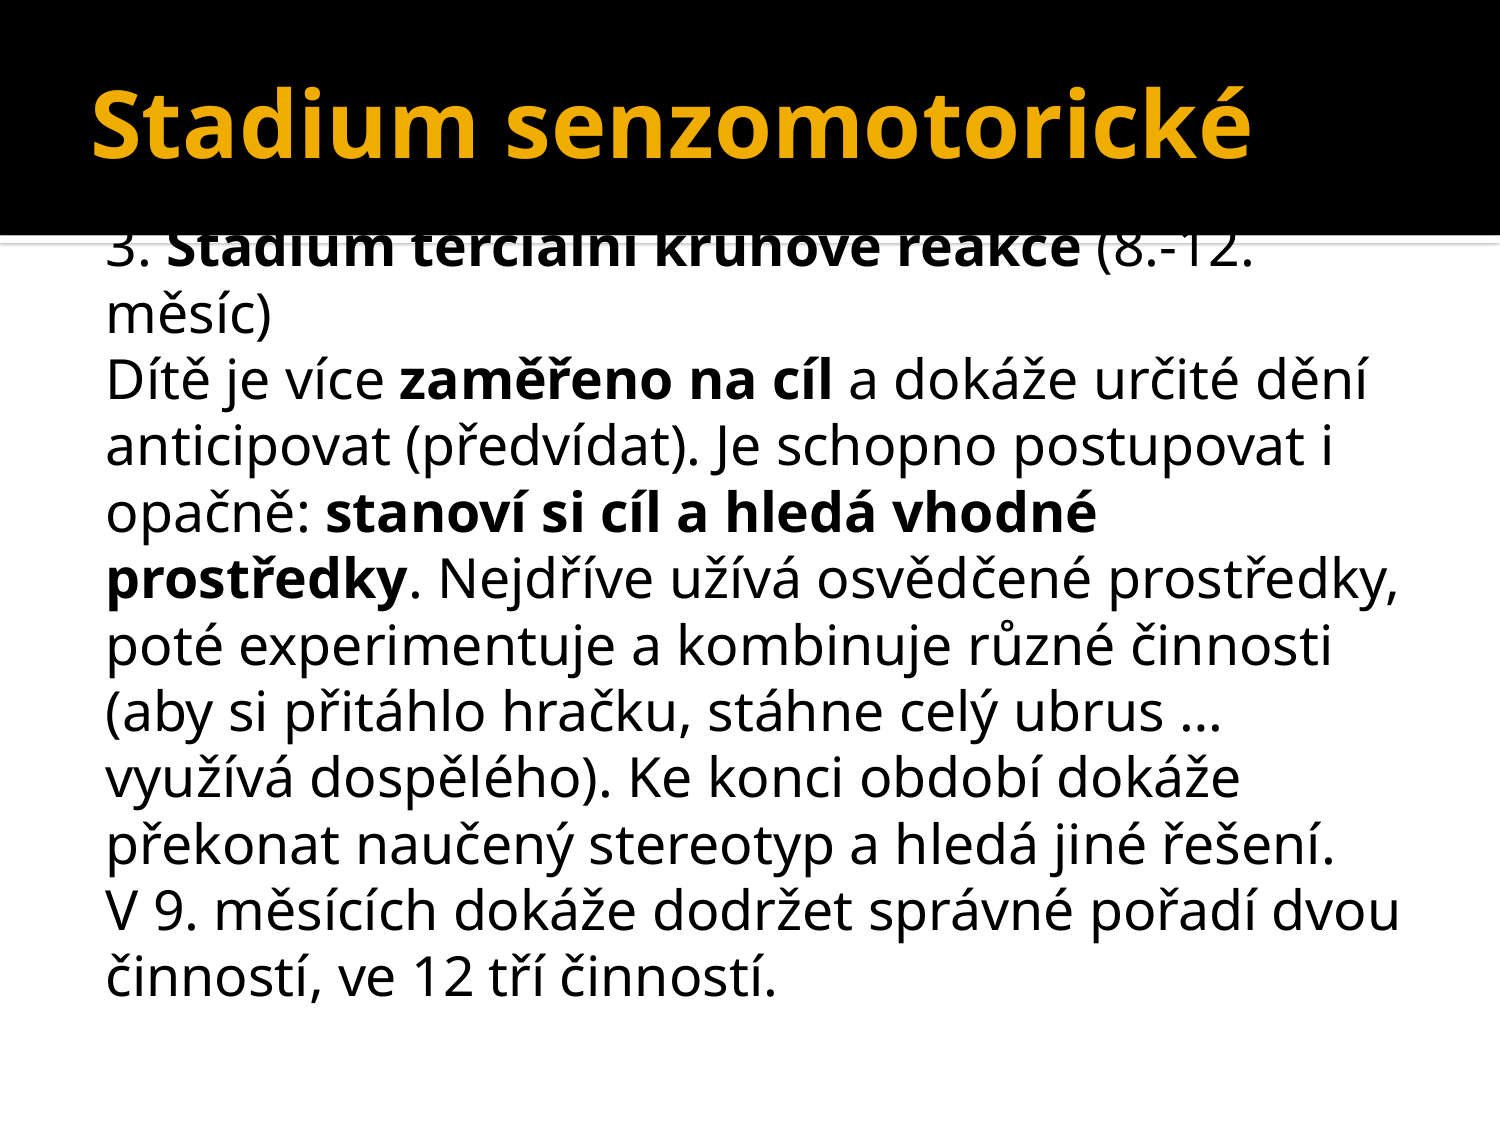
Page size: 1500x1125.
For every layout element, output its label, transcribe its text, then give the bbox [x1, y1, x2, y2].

list 3. Stadium terciální kruhové reakce (8.-12. měsíc) Dítě je více zaměřeno na cíl a dokáže určité dění anticipovat (předvídat). Je schopno postupovat i opačně: stanoví si cíl a hledá vhodné prostředky. Nejdříve užívá osvědčené prostředky, poté experimentuje a kombinuje různé činnosti (aby si přitáhlo hračku, stáhne celý ubrus … využívá dospělého). Ke konci období dokáže překonat naučený stereotyp a hledá jiné řešení. V 9. měsících dokáže dodržet správné pořadí dvou činností, ve 12 tří činností. [76, 196, 1427, 1035]
title Stadium senzomotorické [75, 45, 1425, 197]
